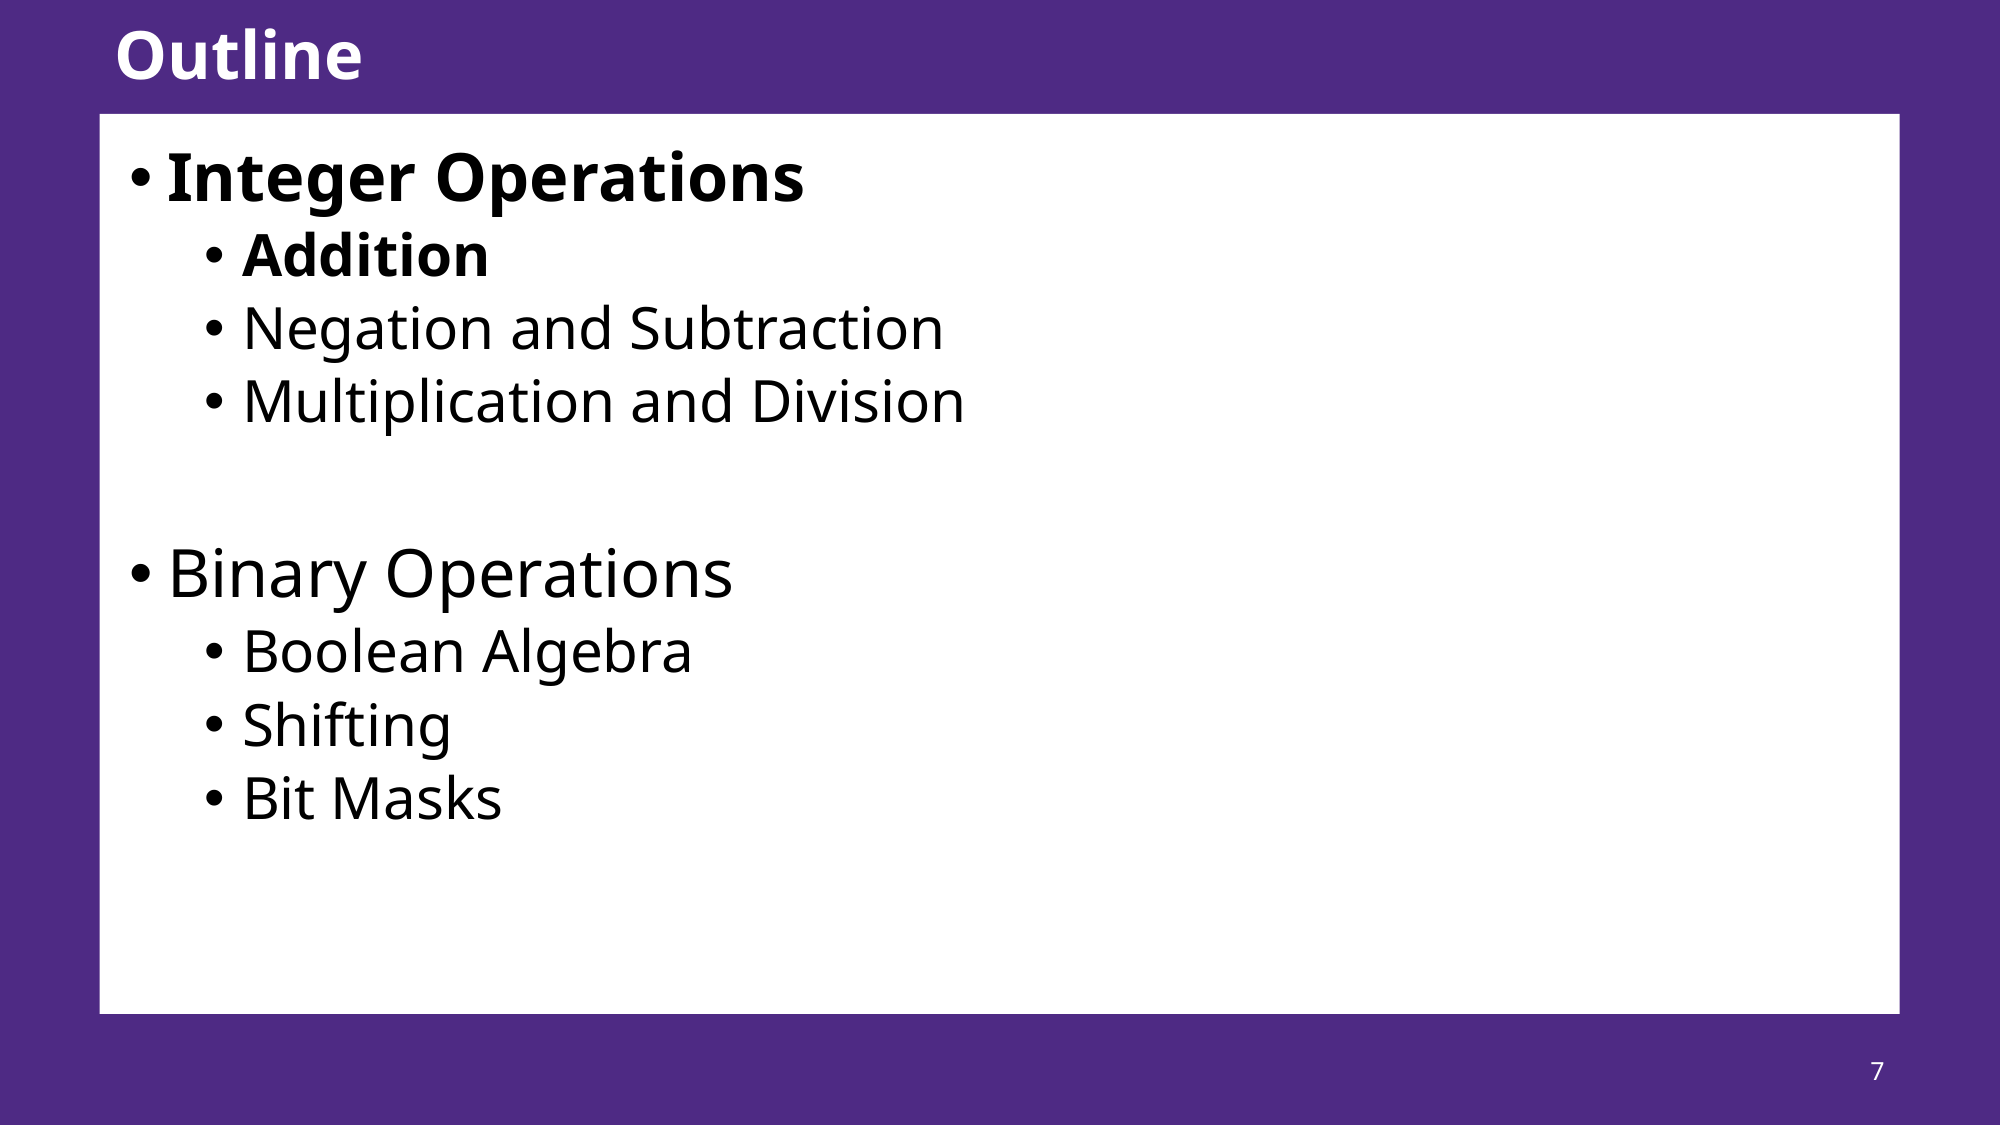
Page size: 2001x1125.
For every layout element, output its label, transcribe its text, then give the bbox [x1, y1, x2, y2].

title Outline [99, 1, 1900, 114]
slide_number 7 [1749, 1042, 1900, 1103]
list Integer Operations Addition Negation and Subtraction Multiplication and Division Binary Operations Boolean Algebra Shifting Bit Masks [99, 114, 1900, 1014]
